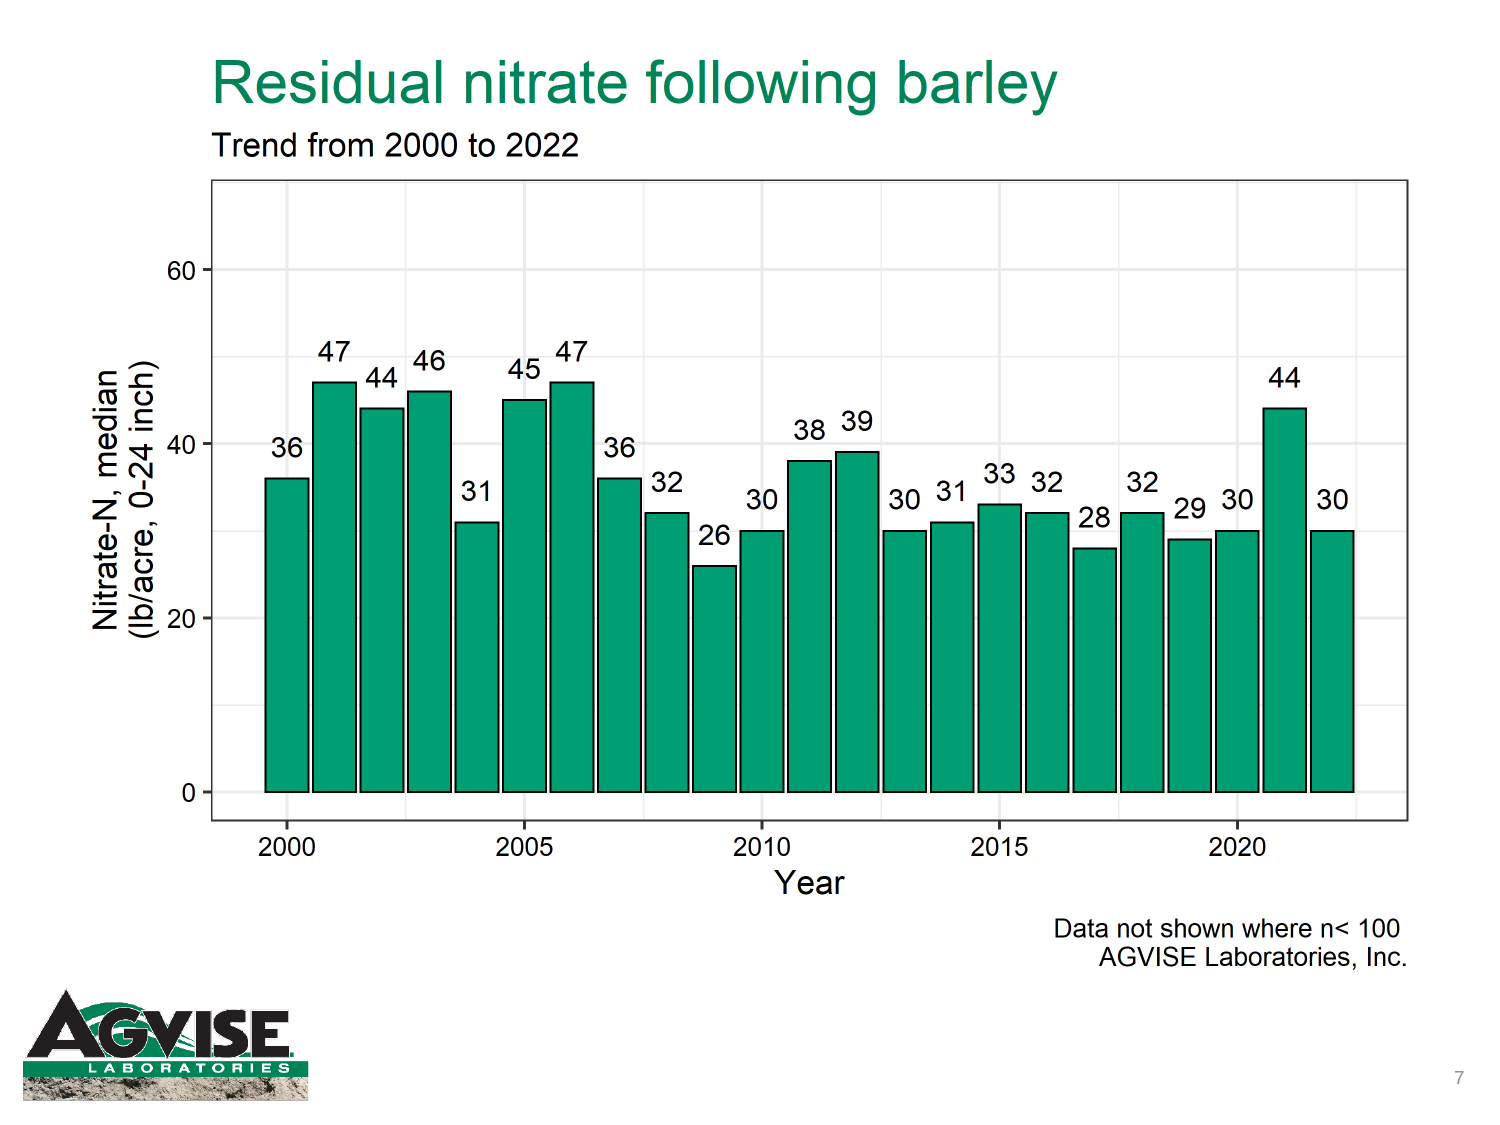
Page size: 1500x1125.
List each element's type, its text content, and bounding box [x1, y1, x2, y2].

slide_number 7 [1370, 1046, 1480, 1107]
picture [0, 42, 1425, 1107]
